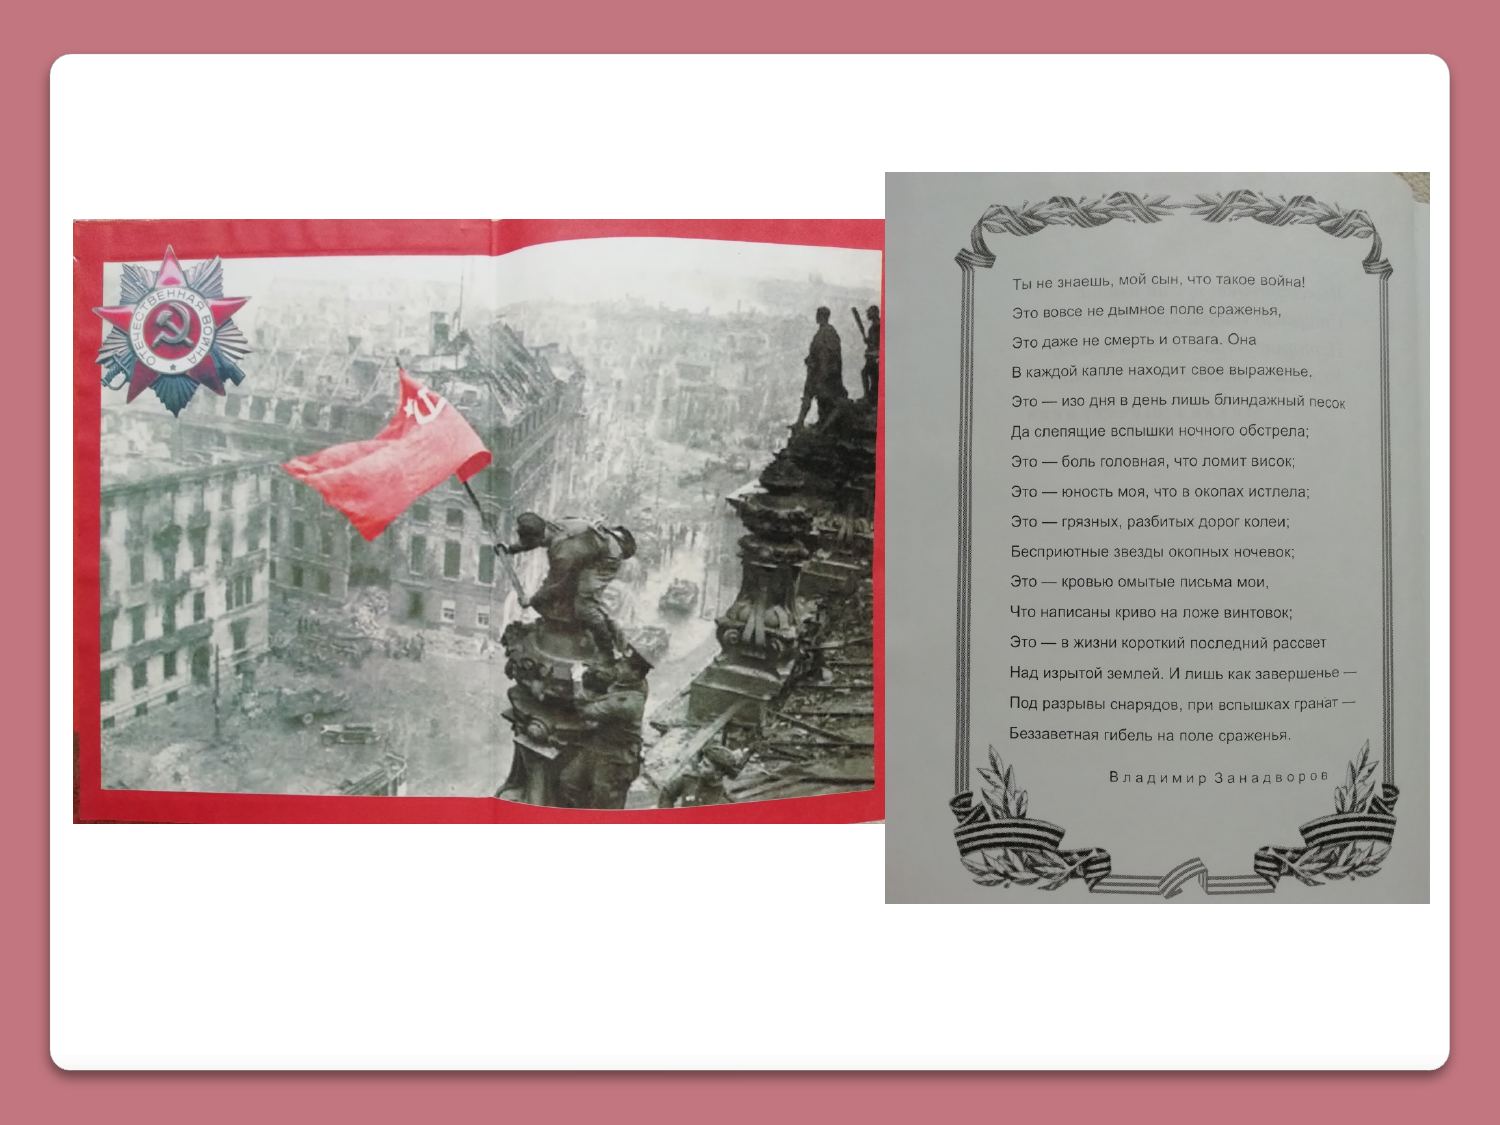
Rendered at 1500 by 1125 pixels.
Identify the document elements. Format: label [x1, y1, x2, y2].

picture [73, 172, 1430, 905]
